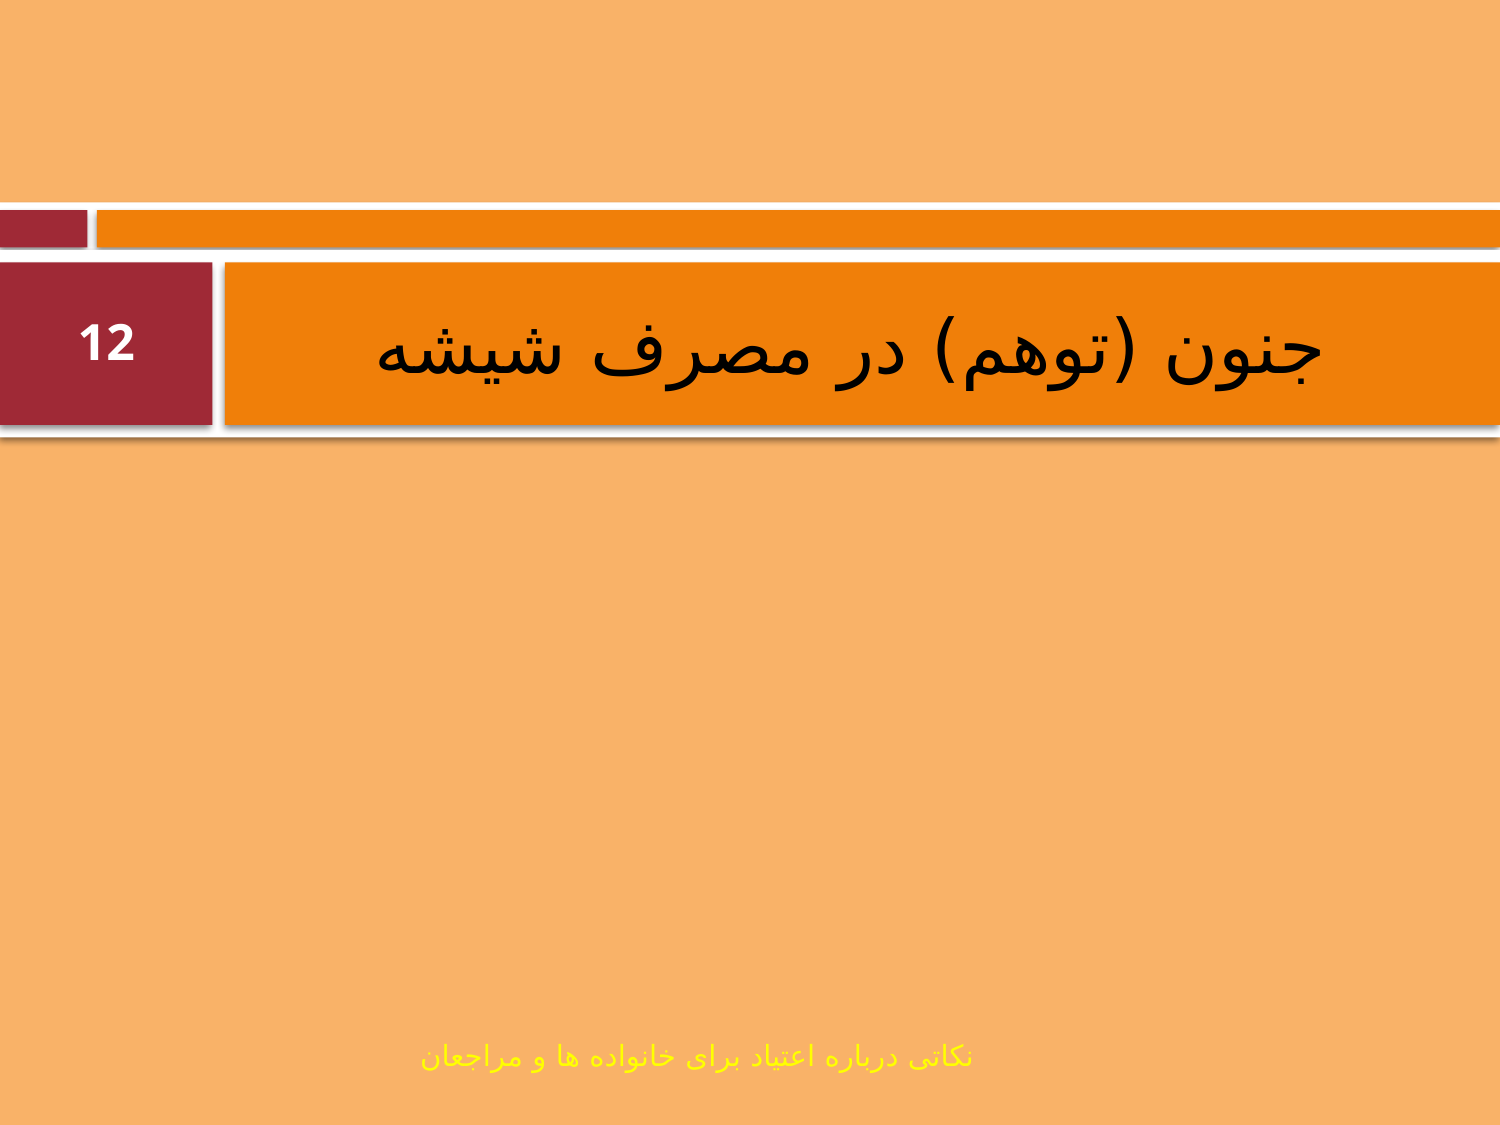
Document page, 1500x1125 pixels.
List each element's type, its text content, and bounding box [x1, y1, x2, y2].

slide_number 12 [0, 287, 213, 403]
title جنون (توهم) در مصرف شیشه [225, 262, 1475, 425]
footer نکاتی درباره اعتیاد برای خانواده ها و مراجعان [99, 1024, 990, 1085]
